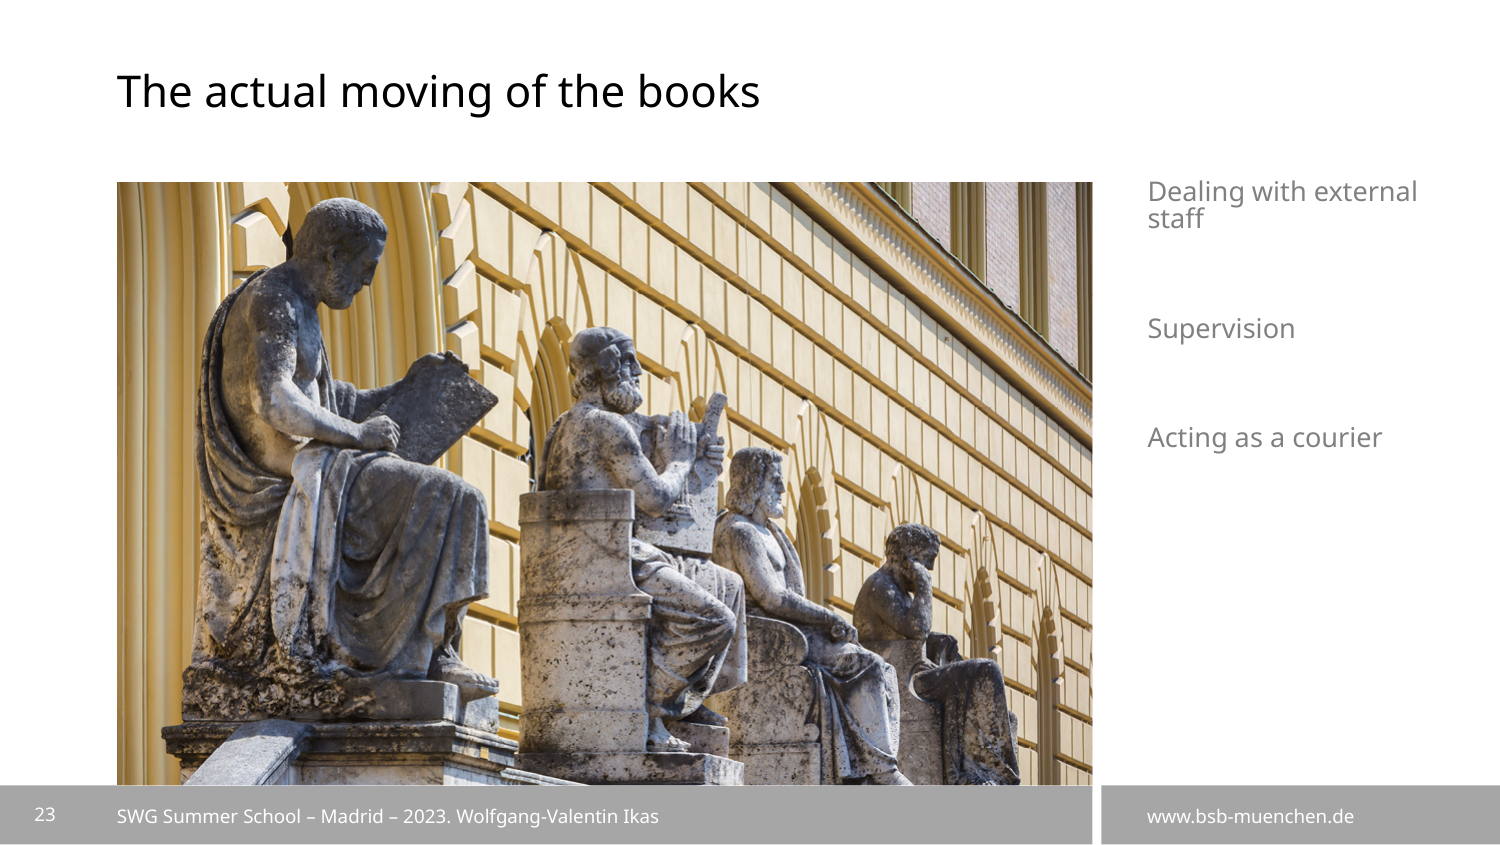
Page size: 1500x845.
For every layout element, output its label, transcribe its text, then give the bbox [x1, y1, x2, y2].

footer SWG Summer School – Madrid – 2023. Wolfgang-Valentin Ikas [117, 793, 697, 839]
picture [117, 182, 1093, 786]
title The actual moving of the books [116, 69, 1422, 120]
list Dealing with external staff Supervision Acting as a courier [1147, 180, 1471, 746]
slide_number 23 [34, 793, 117, 839]
